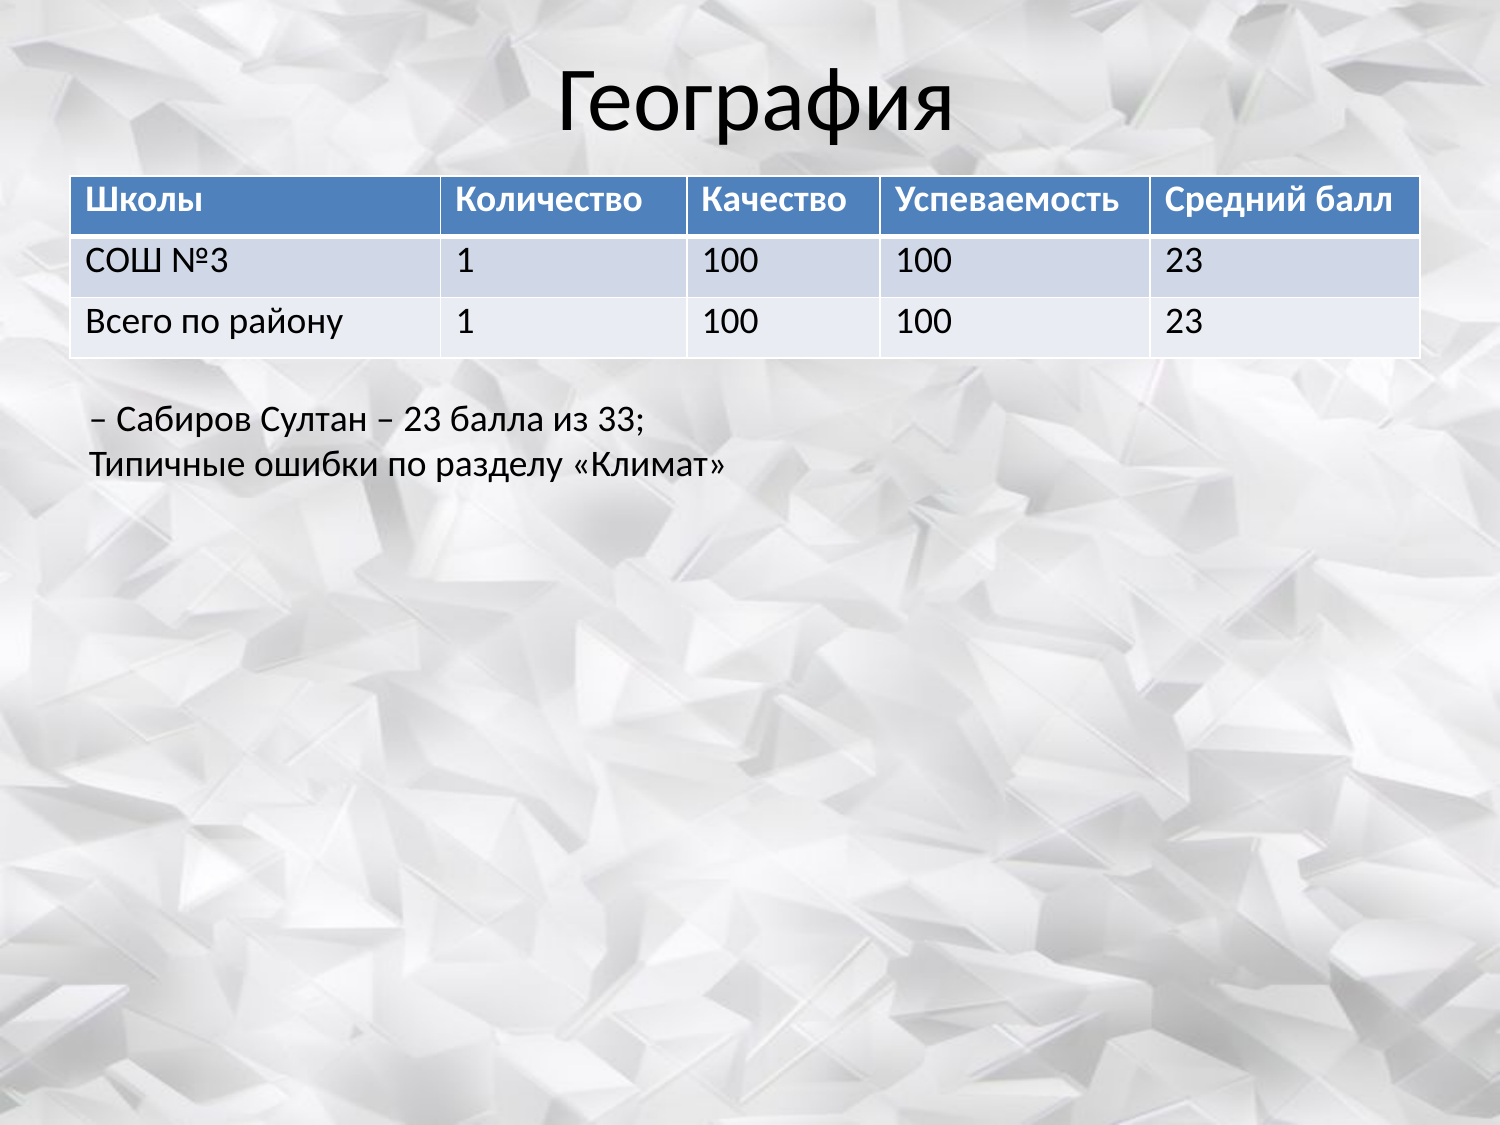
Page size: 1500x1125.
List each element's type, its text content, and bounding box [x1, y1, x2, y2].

table_cell 100 [881, 239, 1149, 297]
table_cell 23 [1151, 298, 1419, 357]
table_header Успеваемость [881, 177, 1149, 234]
table_cell 100 [881, 298, 1149, 357]
table_cell 23 [1151, 239, 1419, 297]
table_cell 1 [441, 239, 686, 297]
table_cell СОШ №3 [71, 239, 440, 297]
table_header Качество [688, 177, 879, 234]
table_cell 1 [441, 298, 686, 357]
table_cell 100 [688, 239, 879, 297]
text_box – Сабиров Султан – 23 балла из 33; Типичные ошибки по разделу «Климат» [74, 386, 743, 492]
table_header Средний балл [1151, 177, 1419, 234]
picture [0, 0, 1500, 1125]
table_header Школы [71, 177, 440, 234]
table_header Количество [441, 177, 686, 234]
table_cell 100 [688, 298, 879, 357]
title География [82, 0, 1432, 188]
table_cell Всего по району [71, 298, 440, 357]
